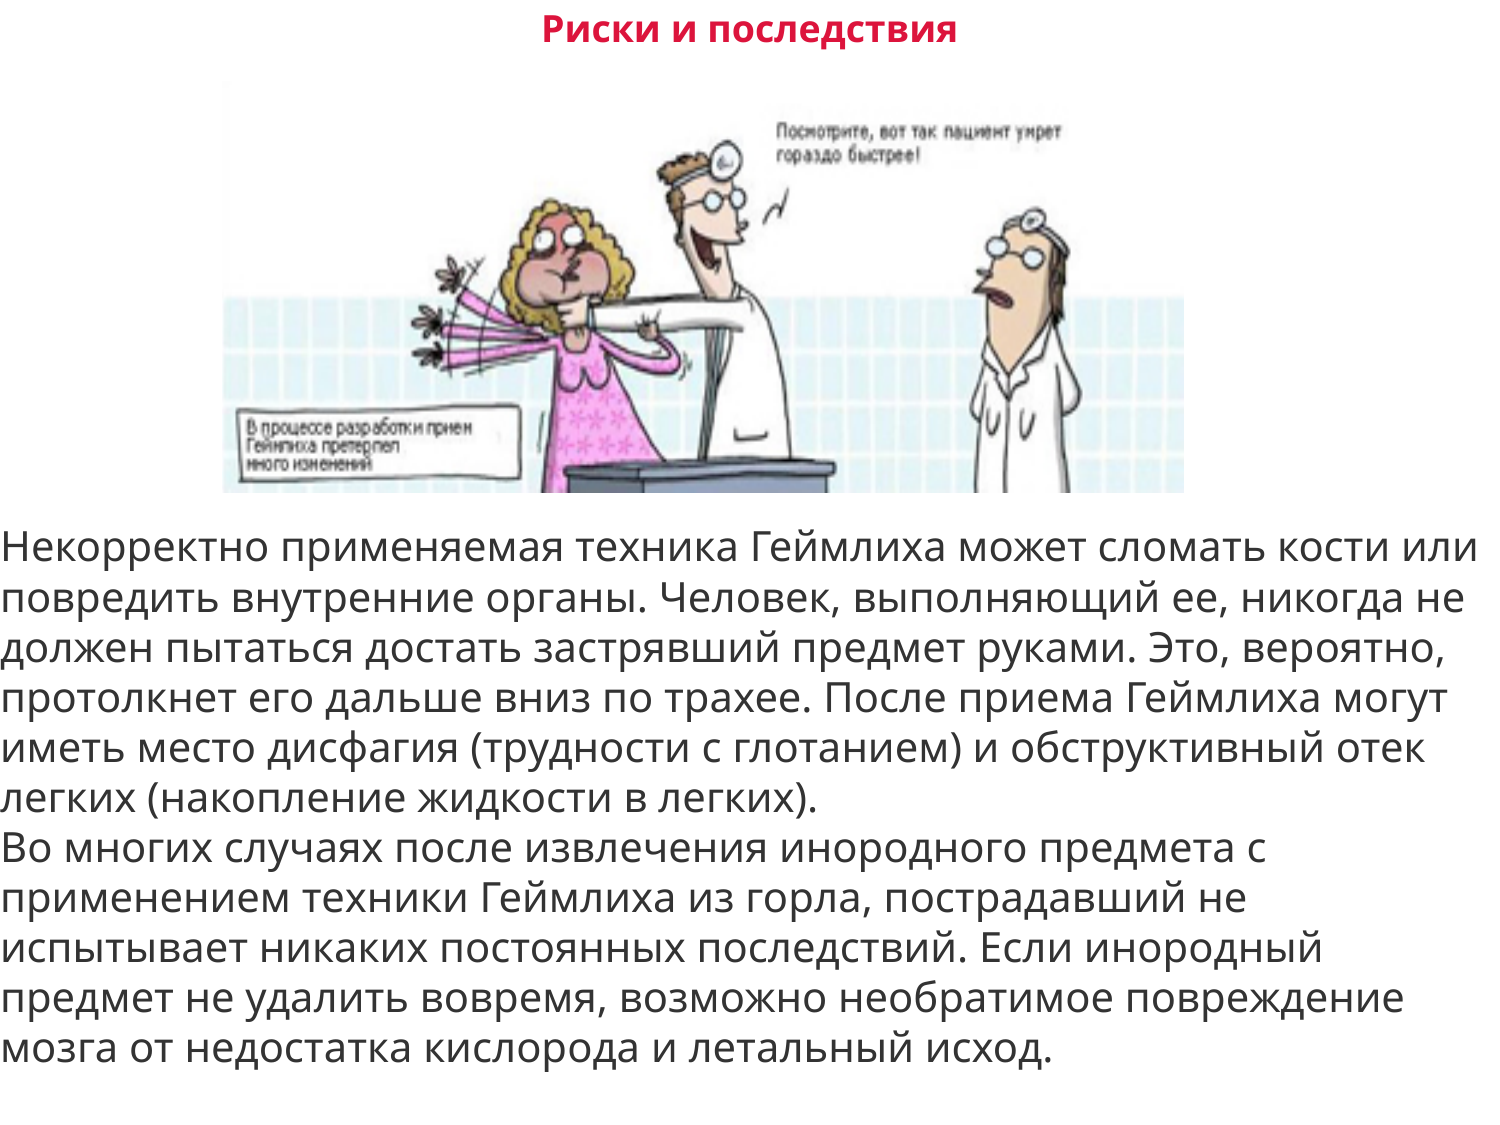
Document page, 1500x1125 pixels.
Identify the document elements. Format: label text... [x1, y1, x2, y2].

text_box Риски и последствия Некорректно применяемая техника Геймлиха может сломать кости или повредить внутренние органы. Человек, выполняющий ее, никогда не должен пытаться достать застрявший предмет руками. Это, вероятно, протолкнет его дальше вниз по трахее. После приема Геймлиха могут иметь место дисфагия (трудности с глотанием) и обструктивный отек легких (накопление жидкости в легких). Во многих случаях после извлечения инородного предмета с применением техники Геймлиха из горла, пострадавший не испытывает никаких постоянных последствий. Если инородный предмет не удалить вовремя, возможно необратимое повреждение мозга от недостатка кислорода и летальный исход. [0, 5, 1500, 1090]
picture [222, 81, 1184, 493]
